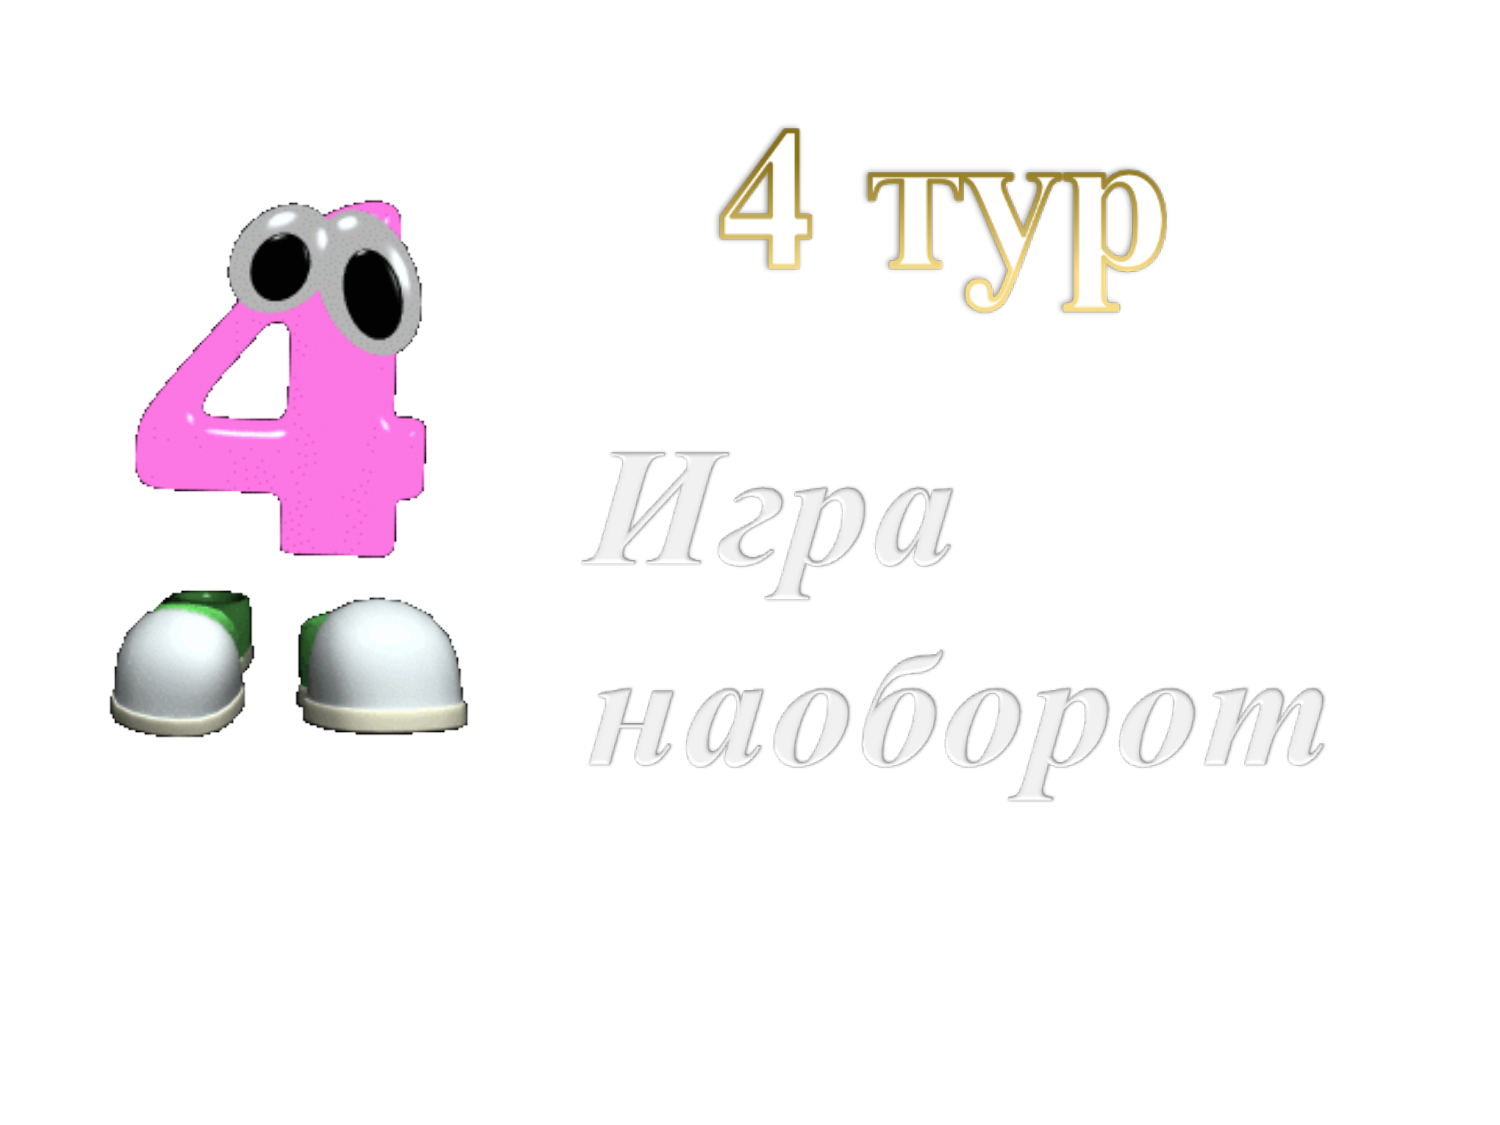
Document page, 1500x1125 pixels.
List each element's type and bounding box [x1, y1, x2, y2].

picture [586, 3, 1301, 326]
picture [52, 156, 1444, 817]
